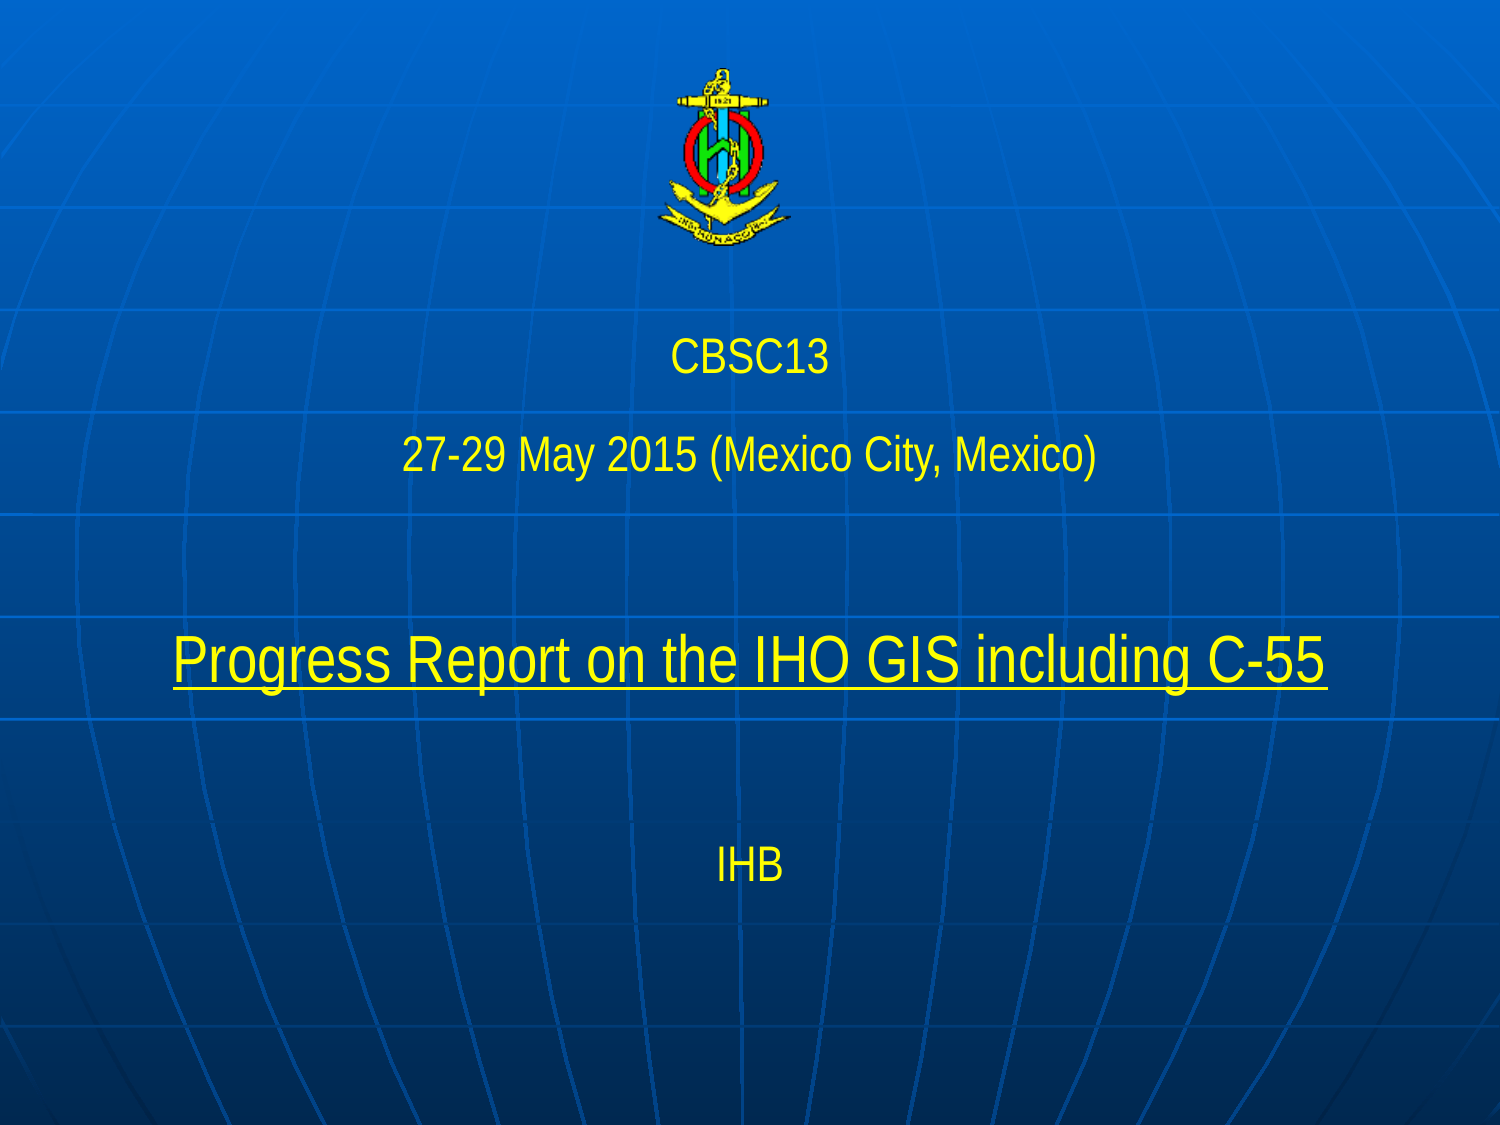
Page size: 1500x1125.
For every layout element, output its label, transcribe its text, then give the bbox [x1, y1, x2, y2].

picture [657, 68, 791, 218]
subtitle CBSC13 27-29 May 2015 (Mexico City, Mexico) Progress Report on the IHO GIS including C-55 IHB [99, 218, 1401, 738]
